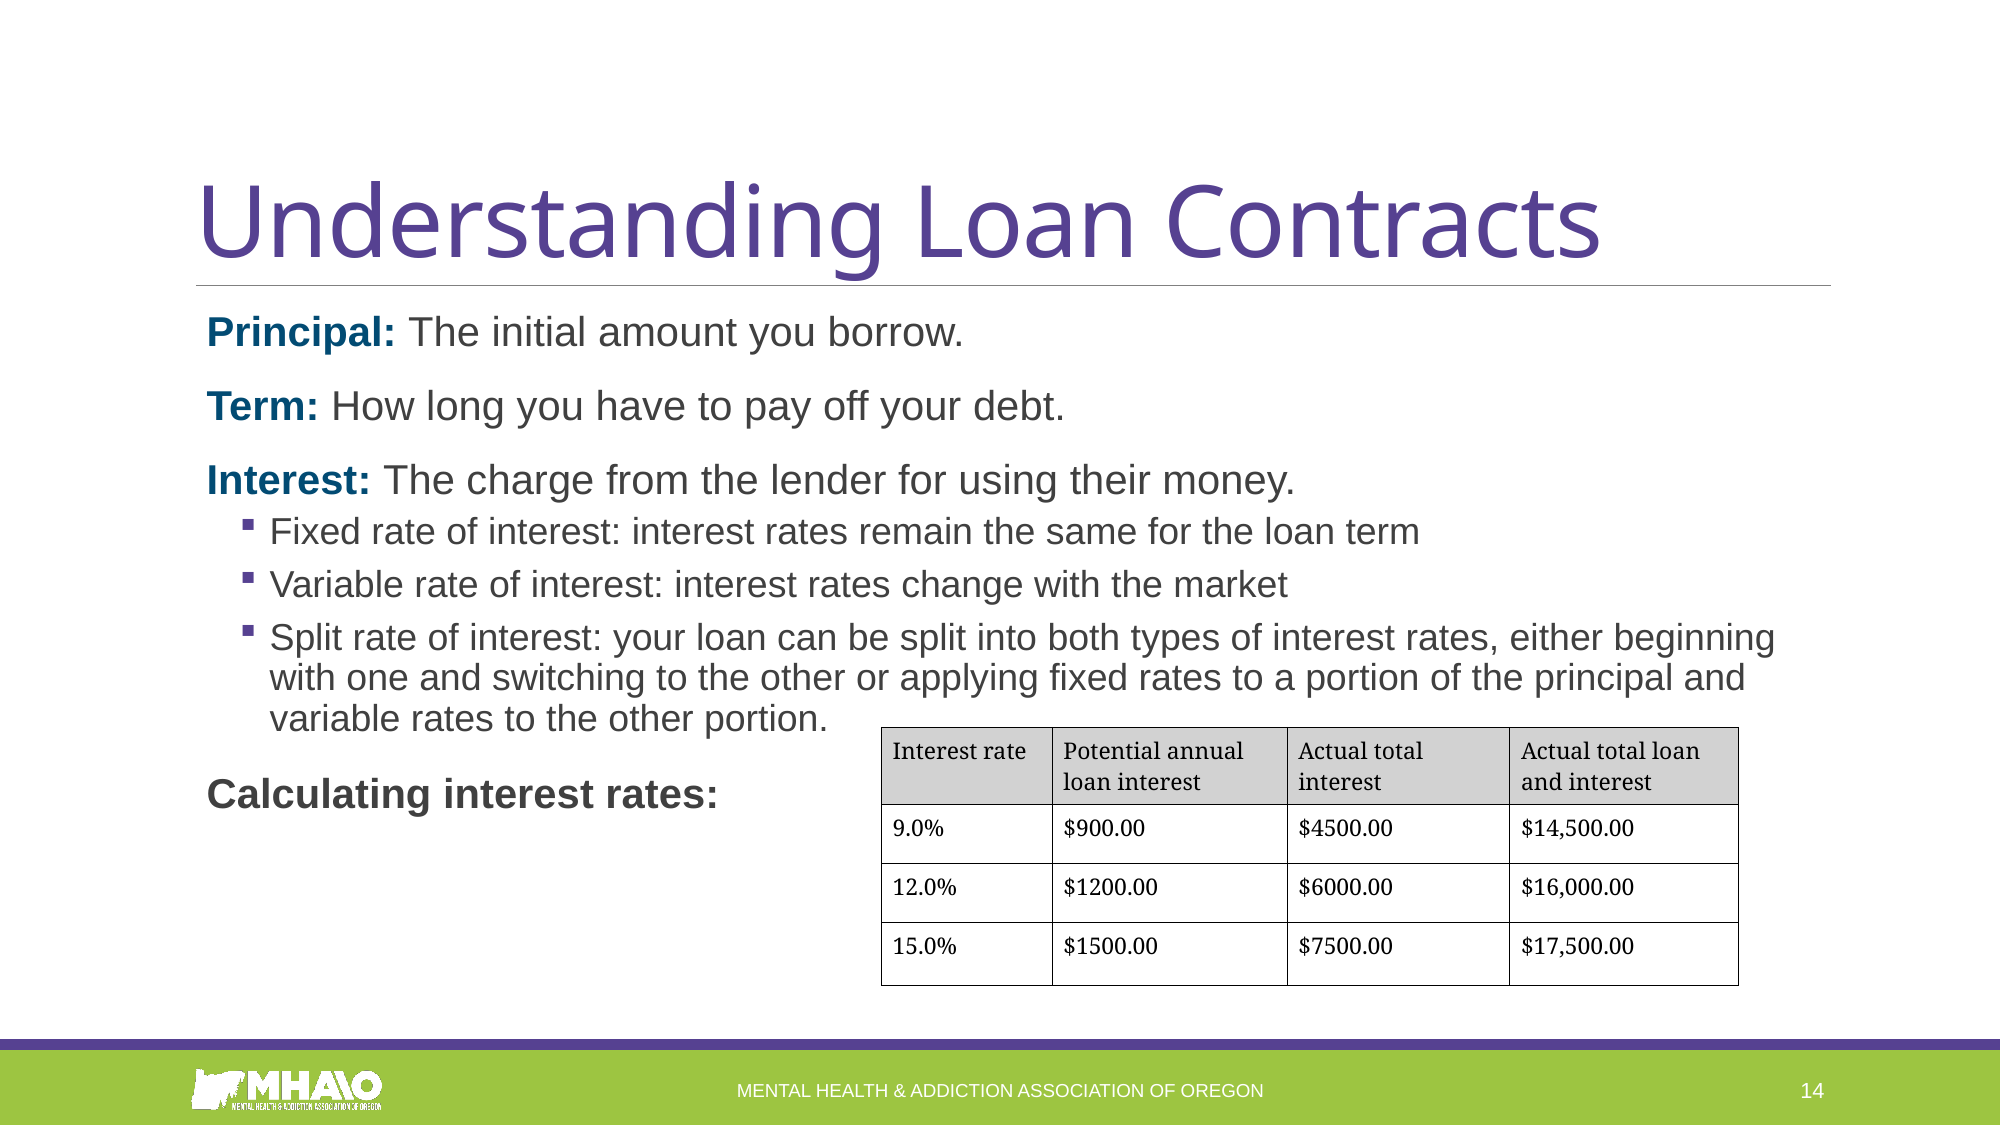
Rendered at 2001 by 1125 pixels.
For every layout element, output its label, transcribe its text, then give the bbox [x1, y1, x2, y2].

table_cell $1200.00 [1053, 864, 1287, 922]
table_cell $7500.00 [1288, 923, 1509, 985]
table_cell $16,000.00 [1510, 864, 1738, 922]
table_cell $900.00 [1053, 805, 1287, 863]
table_cell $6000.00 [1288, 864, 1509, 922]
table_cell $4500.00 [1288, 805, 1509, 863]
table_cell 9.0% [882, 805, 1052, 863]
slide_number 14 [1624, 1059, 1840, 1120]
table_cell $1500.00 [1053, 923, 1287, 985]
table_cell $17,500.00 [1510, 923, 1738, 985]
footer Mental Health & Addiction Association of Oregon [604, 1059, 1396, 1120]
table_cell 12.0% [882, 864, 1052, 922]
picture [189, 1066, 383, 1112]
table_header Interest rate [882, 728, 1052, 804]
table_header Actual total interest [1288, 728, 1509, 804]
title Understanding Loan Contracts [180, 47, 1830, 285]
list Principal: The initial amount you borrow. Term: How long you have to pay off your debt. Interest: The charge from the lender for using their money. Fixed rate of interest: interest rates remain the same for the loan term Variable rate of interest: interest rates change with the market Split rate of interest: your loan can be split into both types of interest rates, either beginning with one and switching to the other or applying fixed rates to a portion of the principal and variable rates to the other portion. Calculating interest rates: [206, 302, 1826, 963]
table_cell $14,500.00 [1510, 805, 1738, 863]
table_header Potential annual loan interest [1053, 728, 1287, 804]
table_header Actual total loan and interest [1510, 728, 1738, 804]
table_cell 15.0% [882, 923, 1052, 985]
